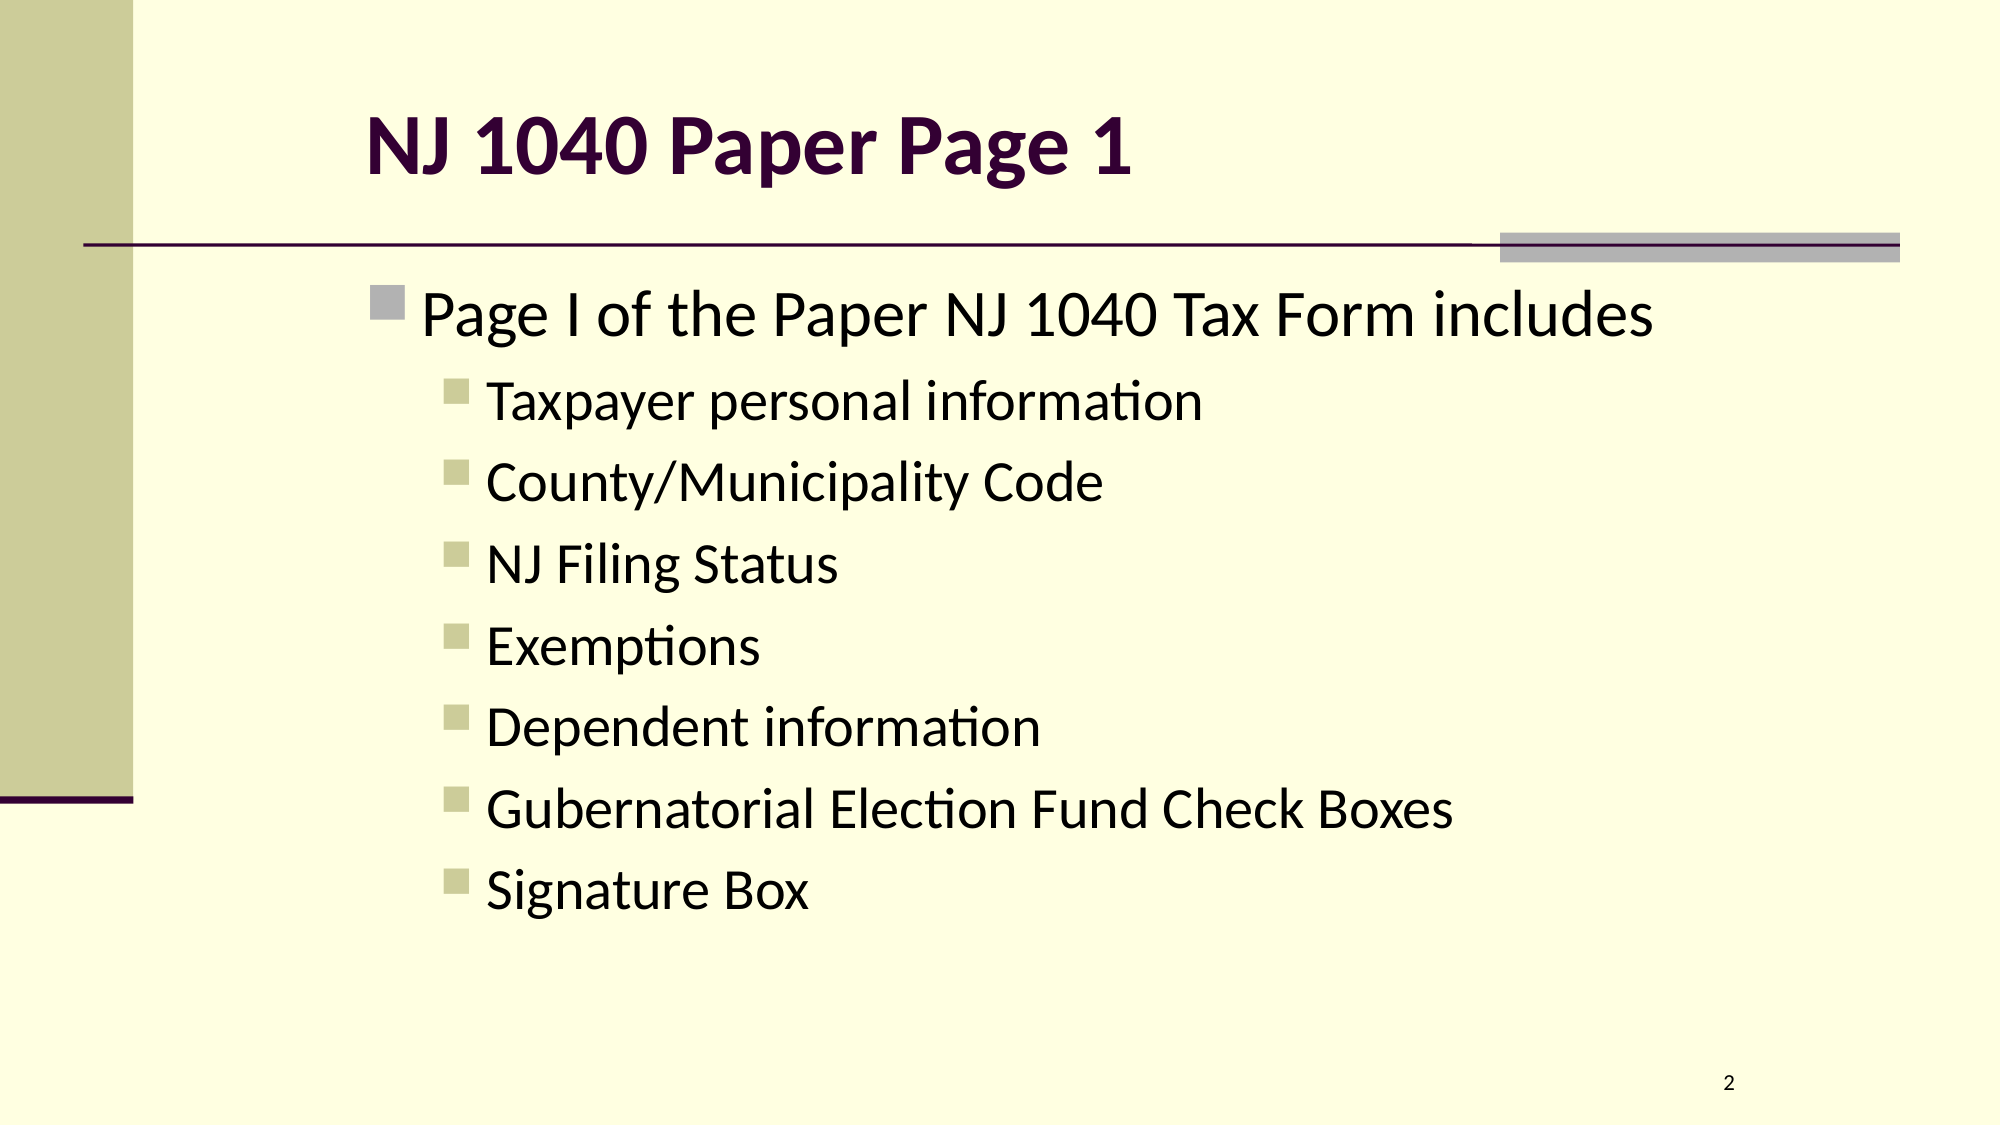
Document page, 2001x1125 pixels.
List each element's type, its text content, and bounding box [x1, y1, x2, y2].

title NJ 1040 Paper Page 1 [350, 45, 1675, 234]
slide_number 2 [1399, 1042, 1751, 1103]
list Page I of the Paper NJ 1040 Tax Form includes Taxpayer personal information County/Municipality Code NJ Filing Status Exemptions Dependent information Gubernatorial Election Fund Check Boxes Signature Box [350, 262, 1675, 963]
